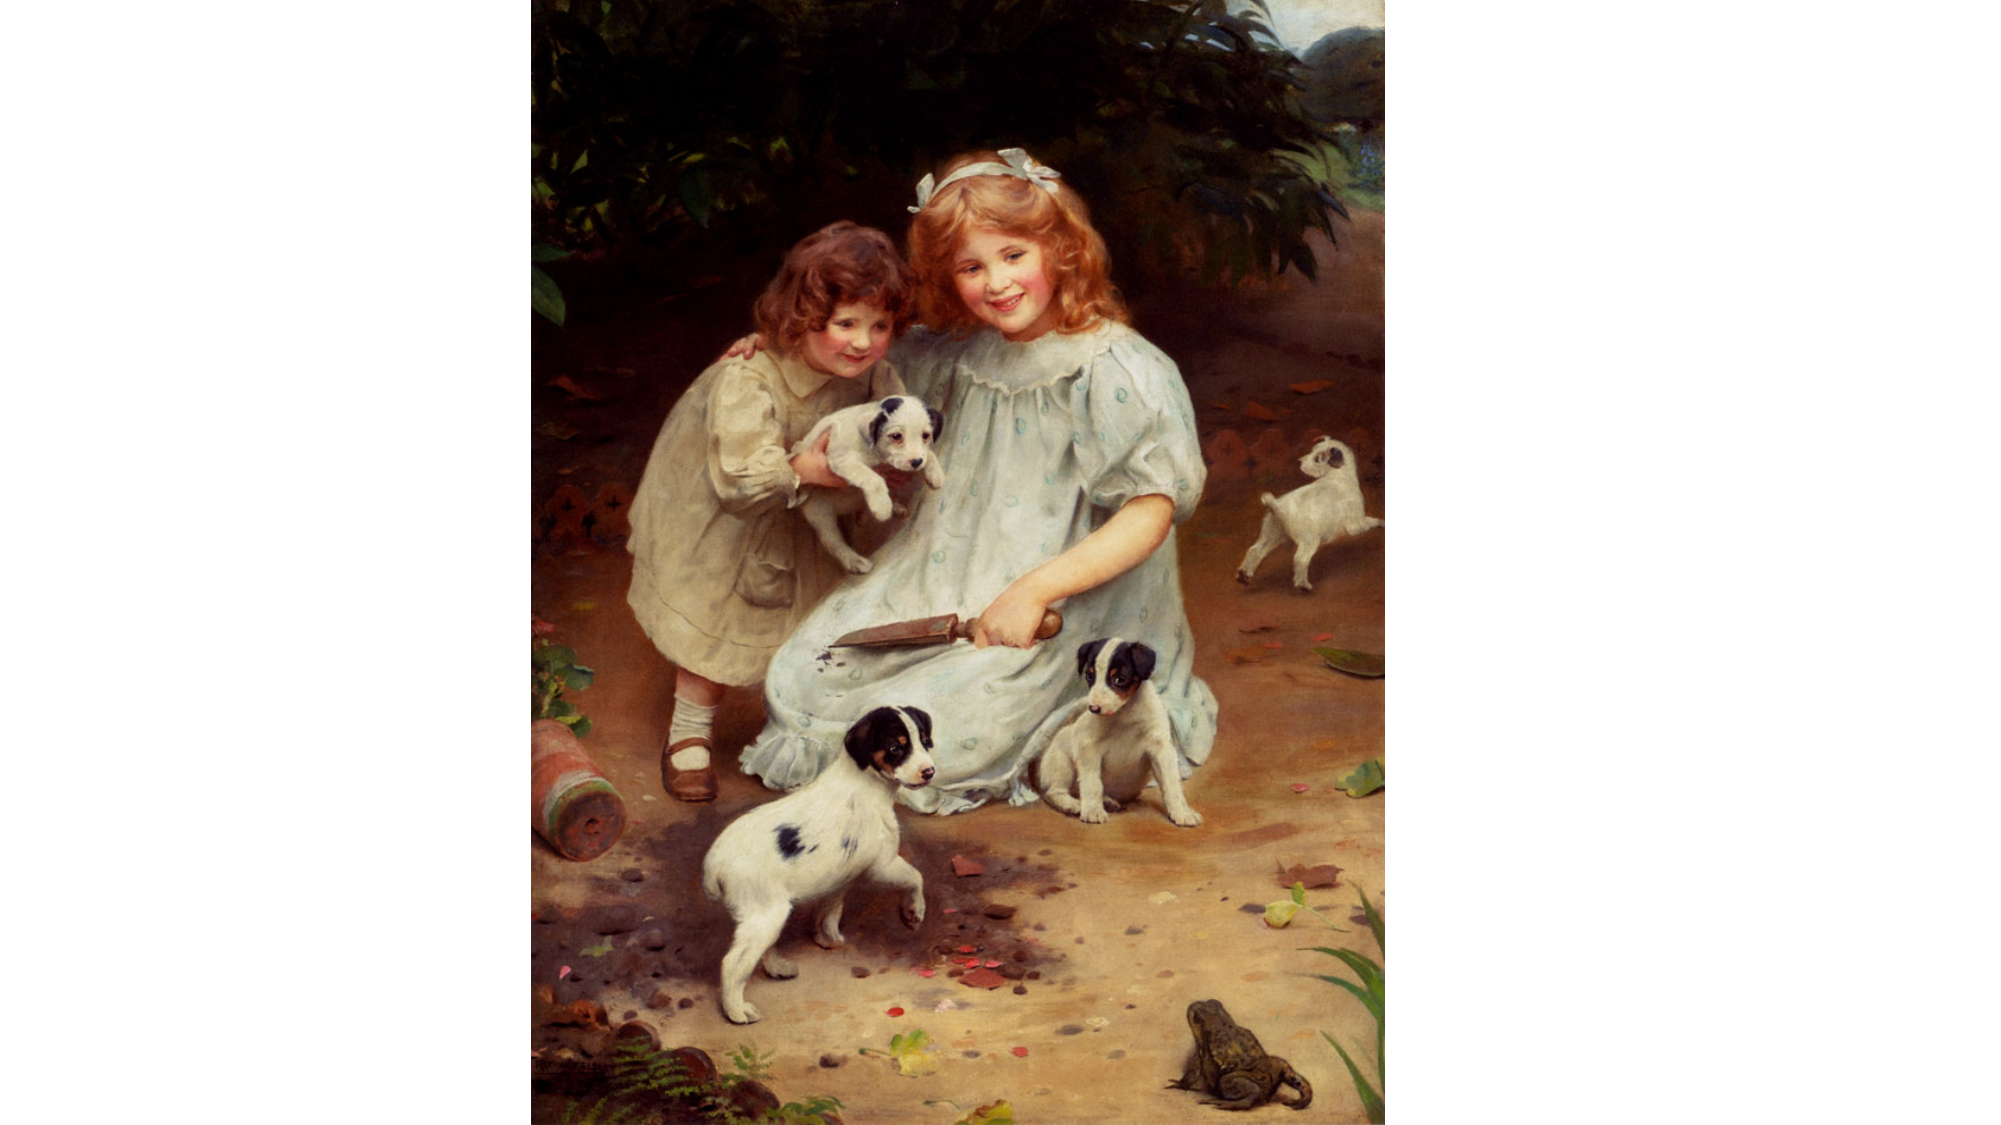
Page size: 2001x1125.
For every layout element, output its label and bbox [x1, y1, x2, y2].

picture [531, 0, 1385, 1125]
